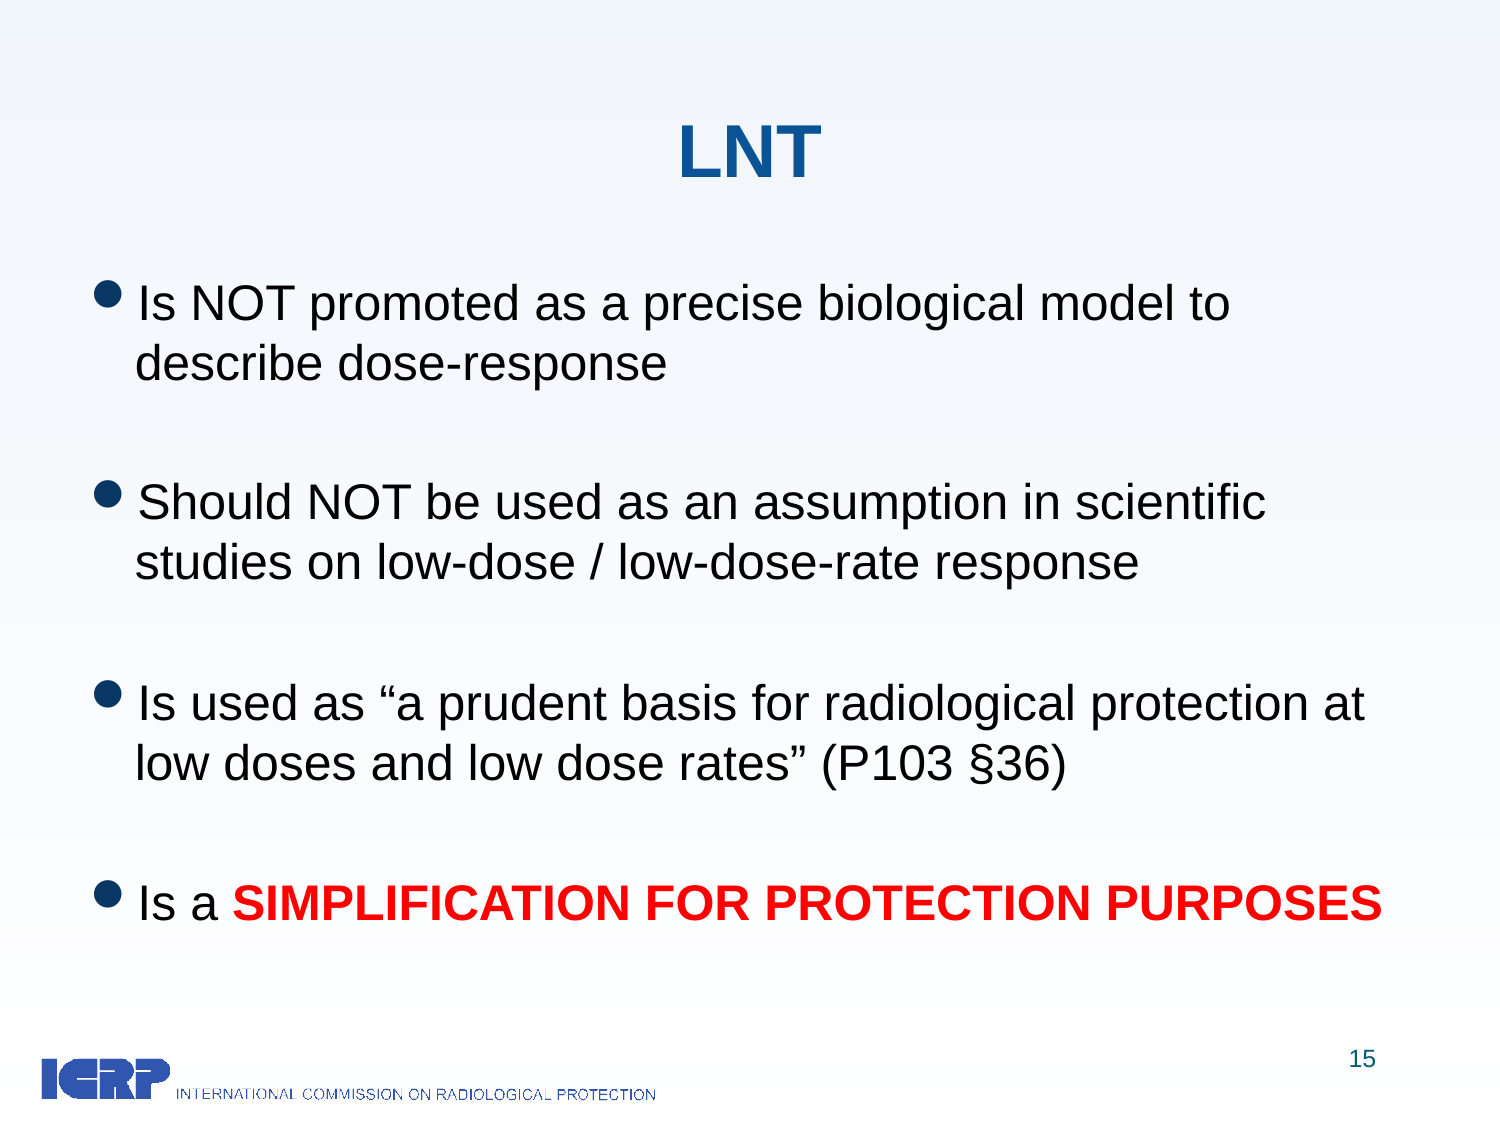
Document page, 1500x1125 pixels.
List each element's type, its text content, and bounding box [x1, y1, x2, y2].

title LNT [75, 50, 1425, 238]
list Is NOT promoted as a precise biological model to describe dose-response Should NOT be used as an assumption in scientific studies on low-dose / low-dose-rate response Is used as “a prudent basis for radiological protection at low doses and low dose rates” (P103 §36) Is a SIMPLIFICATION FOR PROTECTION PURPOSES [75, 262, 1425, 1038]
slide_number 15 [1299, 1037, 1425, 1073]
picture [37, 1052, 663, 1105]
